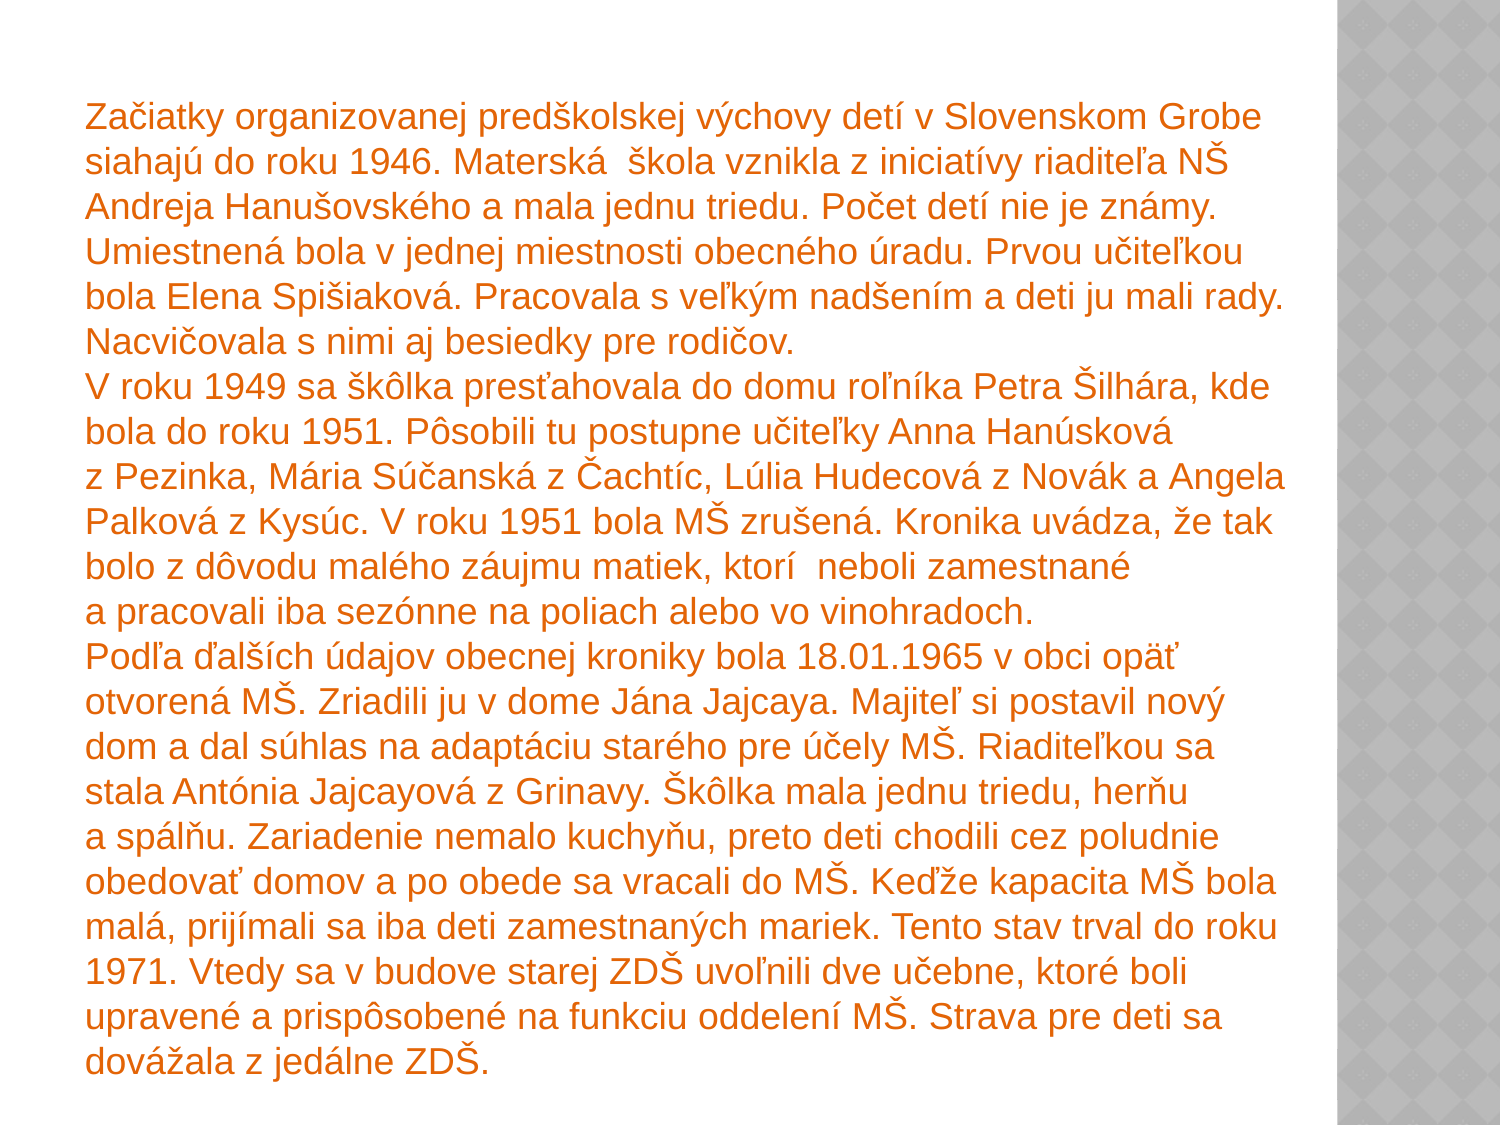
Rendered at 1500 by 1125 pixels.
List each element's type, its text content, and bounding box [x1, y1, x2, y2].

text_box Začiatky organizovanej predškolskej výchovy detí v Slovenskom Grobe siahajú do roku 1946. Materská škola vznikla z iniciatívy riaditeľa NŠ Andreja Hanušovského a mala jednu triedu. Počet detí nie je známy. Umiestnená bola v jednej miestnosti obecného úradu. Prvou učiteľkou bola Elena Spišiaková. Pracovala s veľkým nadšením a deti ju mali rady. Nacvičovala s nimi aj besiedky pre rodičov. V roku 1949 sa škôlka presťahovala do domu roľníka Petra Šilhára, kde bola do roku 1951. Pôsobili tu postupne učiteľky Anna Hanúsková z Pezinka, Mária Súčanská z Čachtíc, Lúlia Hudecová z Novák a Angela Palková z Kysúc. V roku 1951 bola MŠ zrušená. Kronika uvádza, že tak bolo z dôvodu malého záujmu matiek, ktorí neboli zamestnané a pracovali iba sezónne na poliach alebo vo vinohradoch. Podľa ďalších údajov obecnej kroniky bola 18.01.1965 v obci opäť otvorená MŠ. Zriadili ju v dome Jána Jajcaya. Majiteľ si postavil nový dom a dal súhlas na adaptáciu starého pre účely MŠ. Riaditeľkou sa stala Antónia Jajcayová z Grinavy. Škôlka mala jednu triedu, herňu a spálňu. Zariadenie nemalo kuchyňu, preto deti chodili cez poludnie obedovať domov a po obede sa vracali do MŠ. Keďže kapacita MŠ bola malá, prijímali sa iba deti zamestnaných mariek. Tento stav trval do roku 1971. Vtedy sa v budove starej ZDŠ uvoľnili dve učebne, ktoré boli upravené a prispôsobené na funkciu oddelení MŠ. Strava pre deti sa dovážala z jedálne ZDŠ. [70, 35, 1313, 1090]
